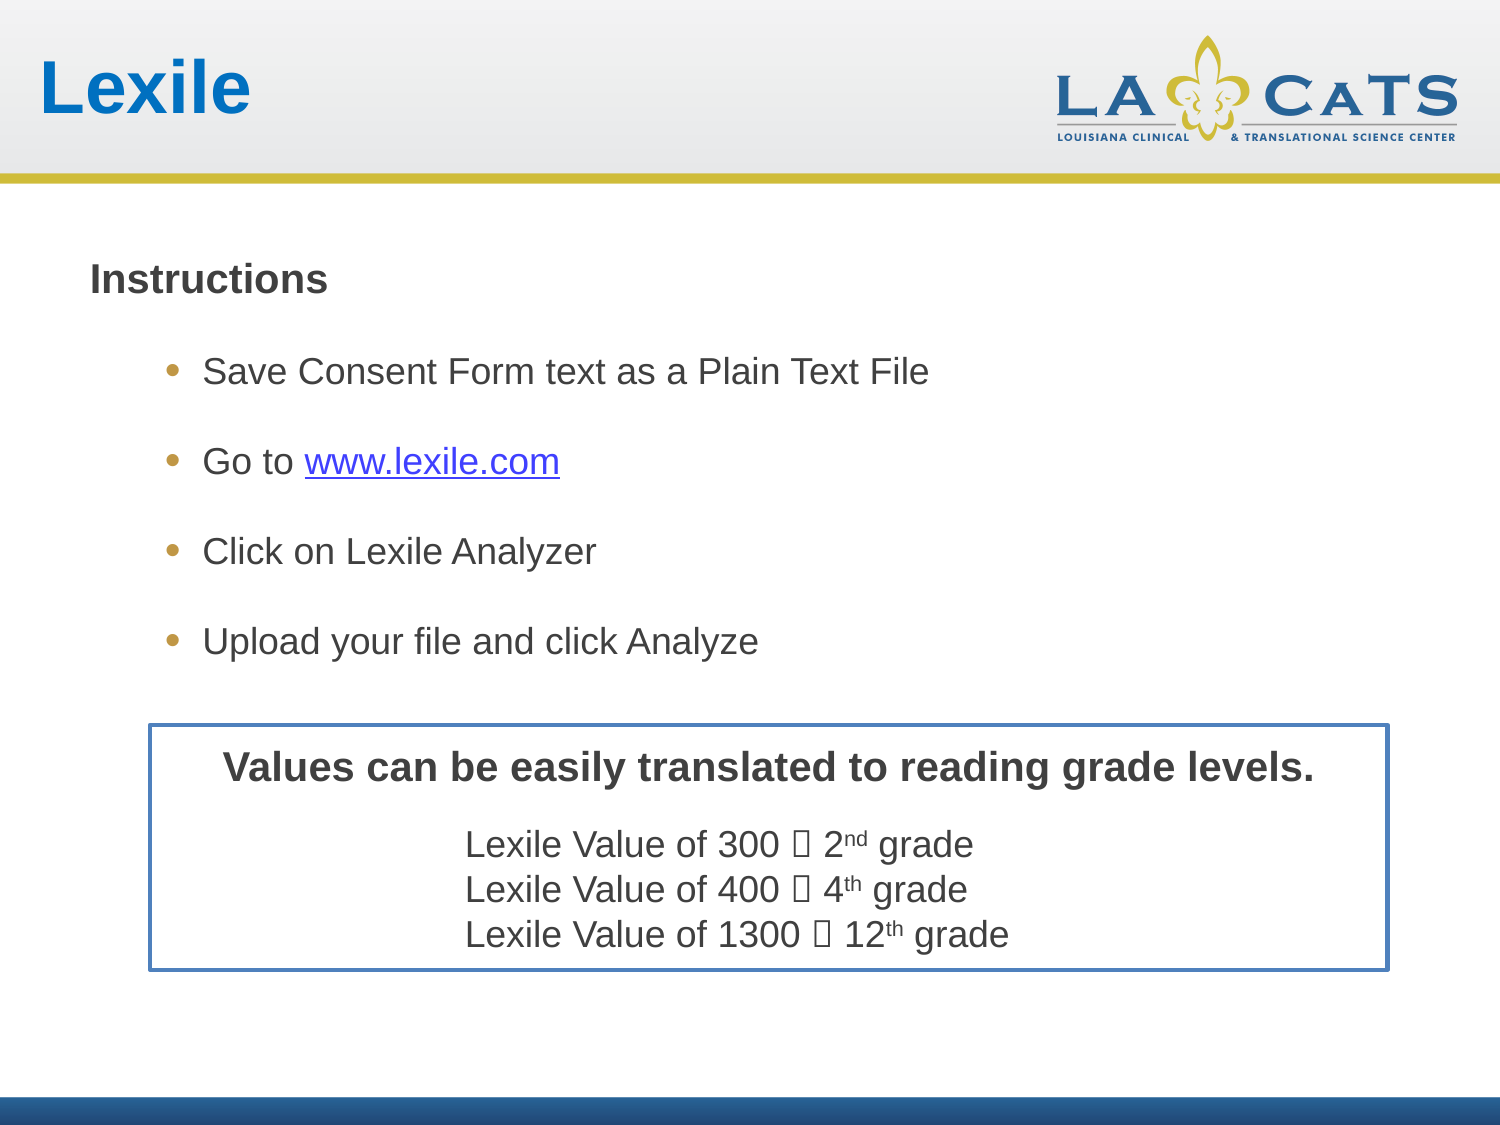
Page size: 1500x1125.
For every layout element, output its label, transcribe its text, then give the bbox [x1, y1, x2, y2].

text_box Lexile [24, 31, 1063, 137]
text_box Instructions Save Consent Form text as a Plain Text File Go to www.lexile.com Click on Lexile Analyzer Upload your file and click Analyze [75, 244, 1463, 760]
picture [0, 0, 1500, 1125]
text_box Values can be easily translated to reading grade levels. Lexile Value of 300  2nd grade Lexile Value of 400  4th grade Lexile Value of 1300  12th grade [148, 723, 1390, 972]
